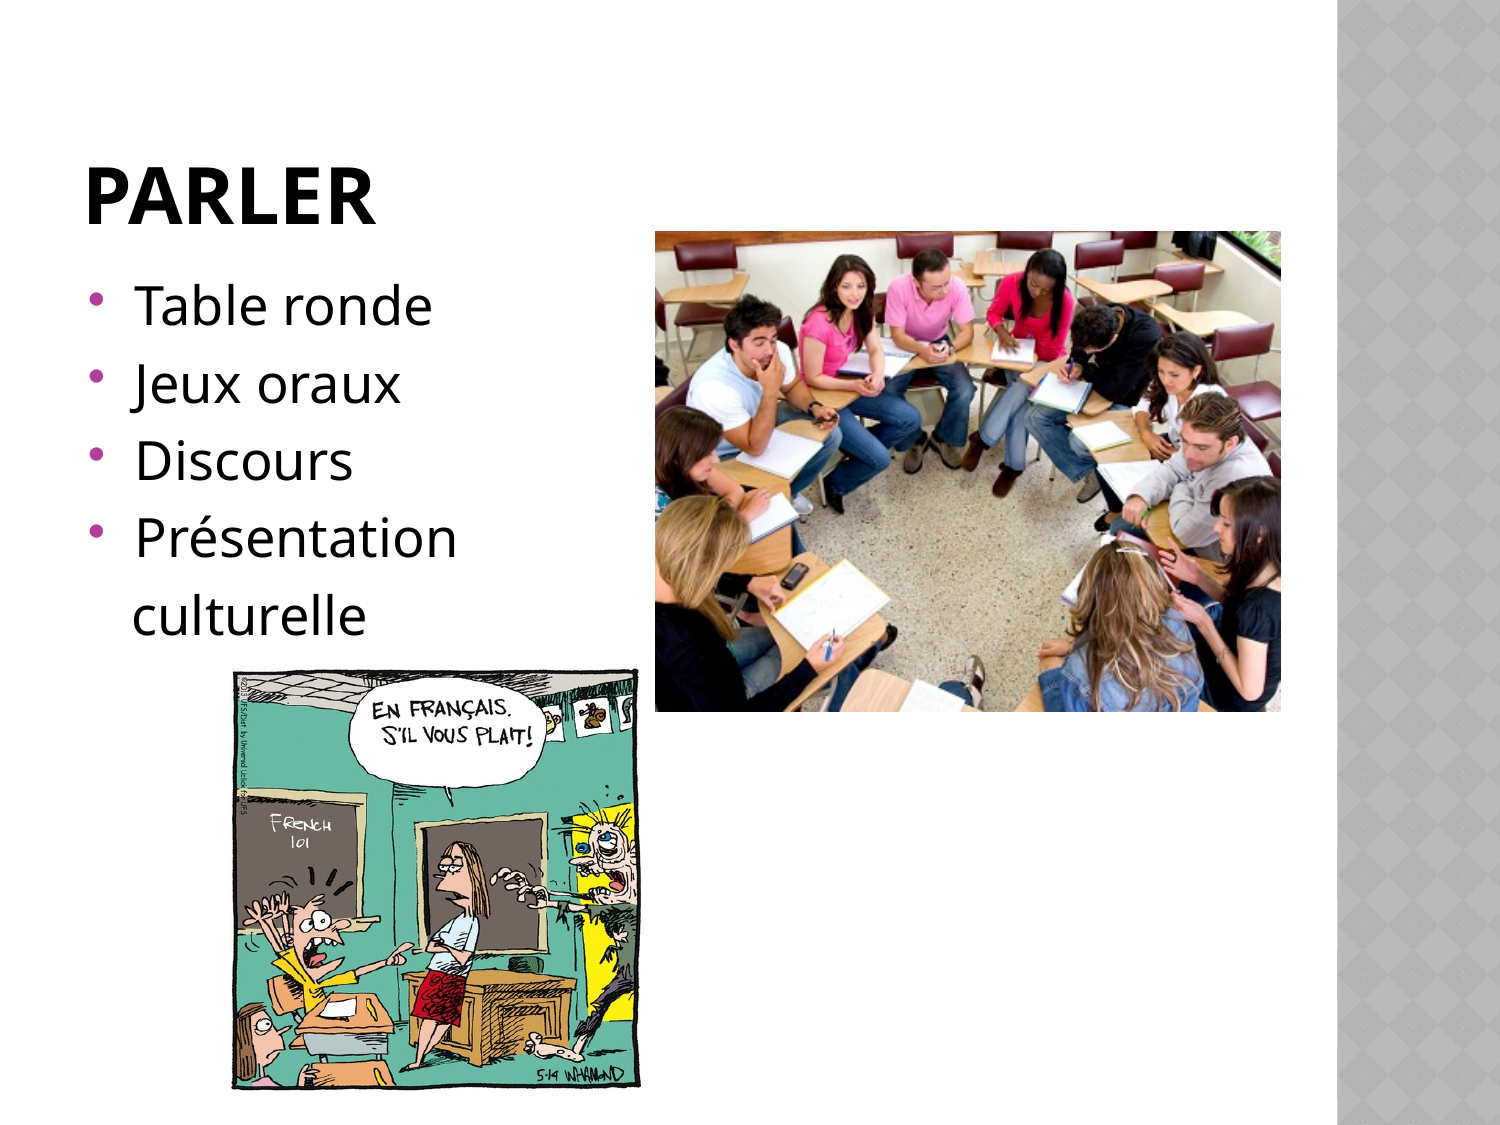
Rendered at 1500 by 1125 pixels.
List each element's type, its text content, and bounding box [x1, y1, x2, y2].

title Parler [75, 52, 1263, 240]
picture [655, 231, 1281, 712]
picture [229, 668, 642, 1091]
list Table ronde Jeux oraux Discours Présentation culturelle [75, 264, 1263, 1059]
